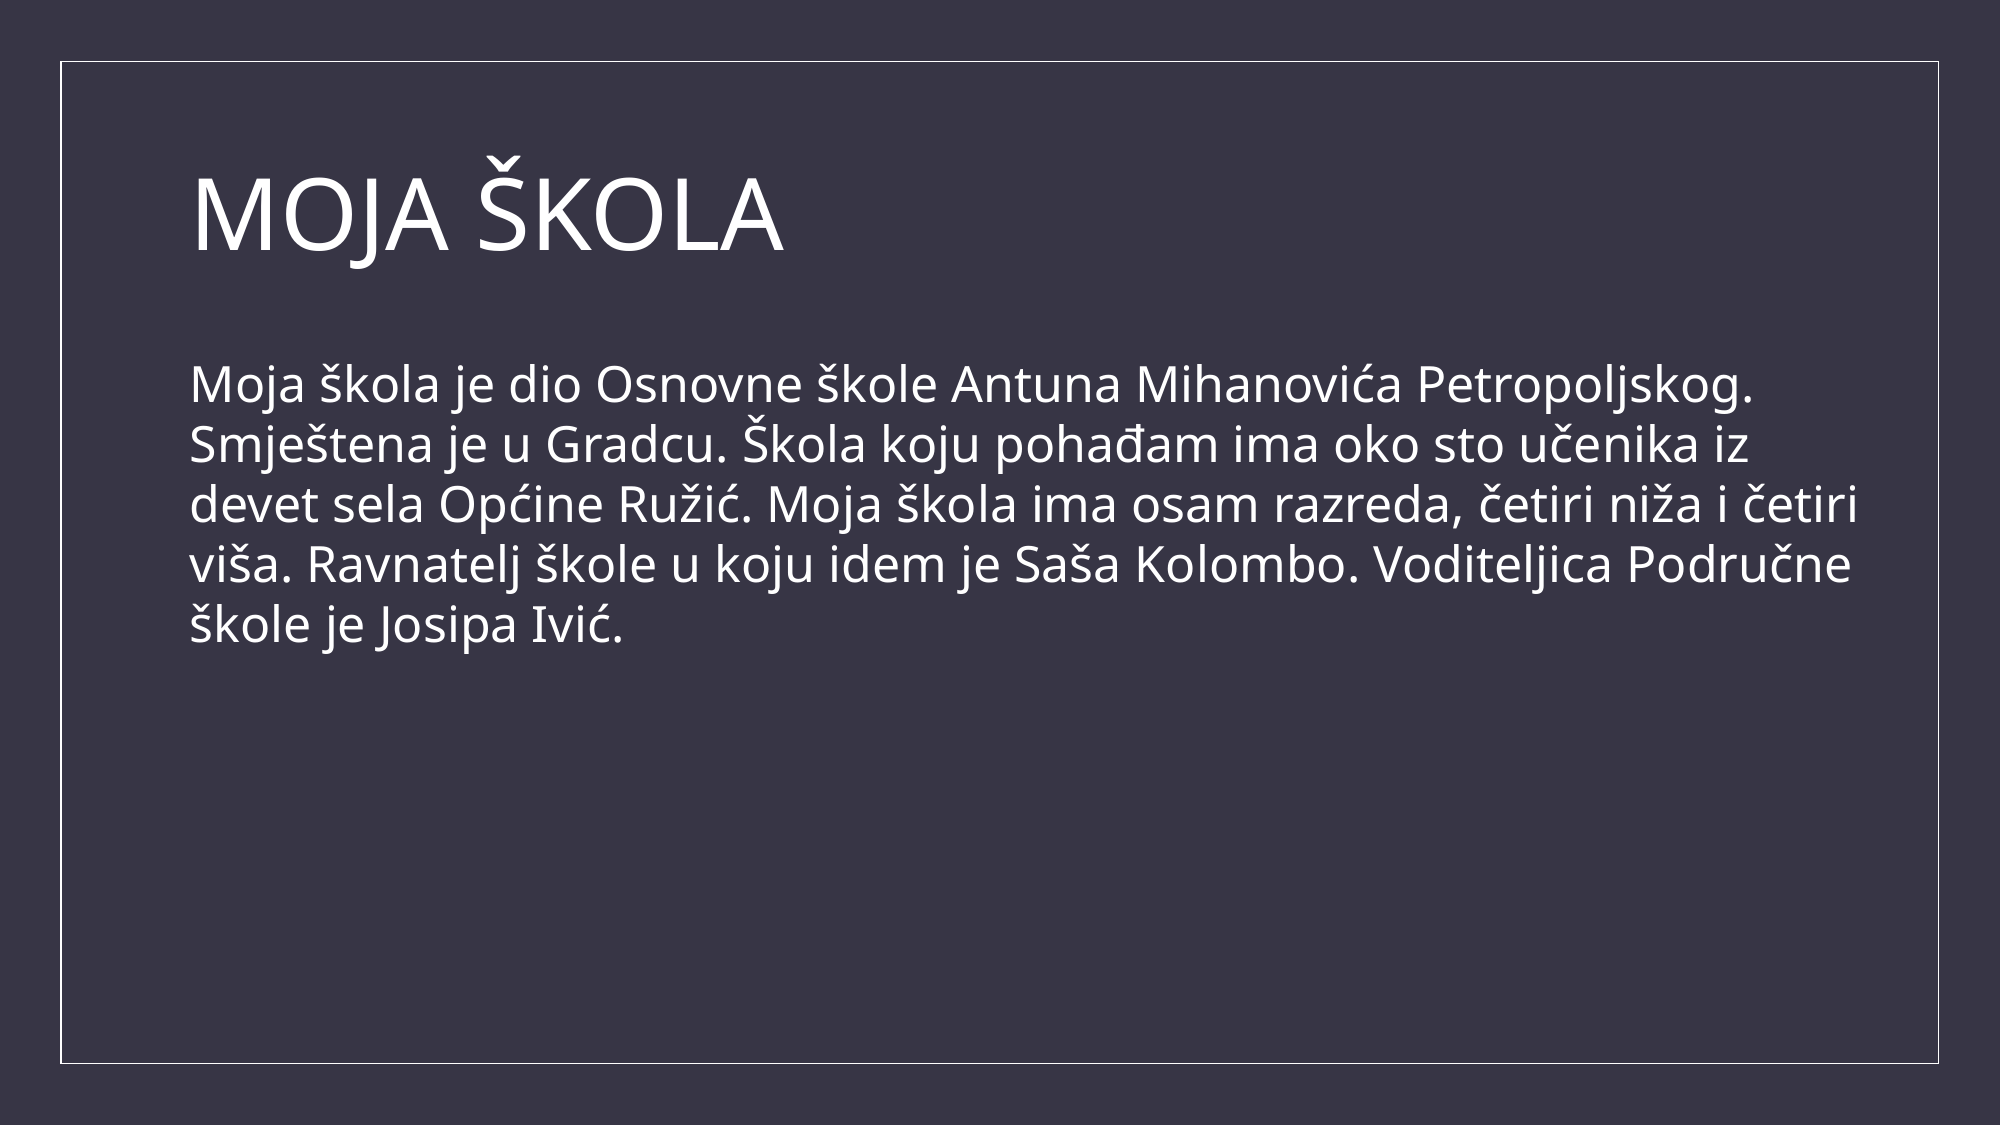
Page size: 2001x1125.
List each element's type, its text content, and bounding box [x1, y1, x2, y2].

title MOJA ŠKOLA [174, 105, 1825, 331]
list Moja škola je dio Osnovne škole Antuna Mihanovića Petropoljskog. Smještena je u Gradcu. Škola koju pohađam ima oko sto učenika iz devet sela Općine Ružić. Moja škola ima osam razreda, četiri niža i četiri viša. Ravnatelj škole u koju idem je Saša Kolombo. Voditeljica Područne škole je Josipa Ivić. [174, 345, 1895, 990]
